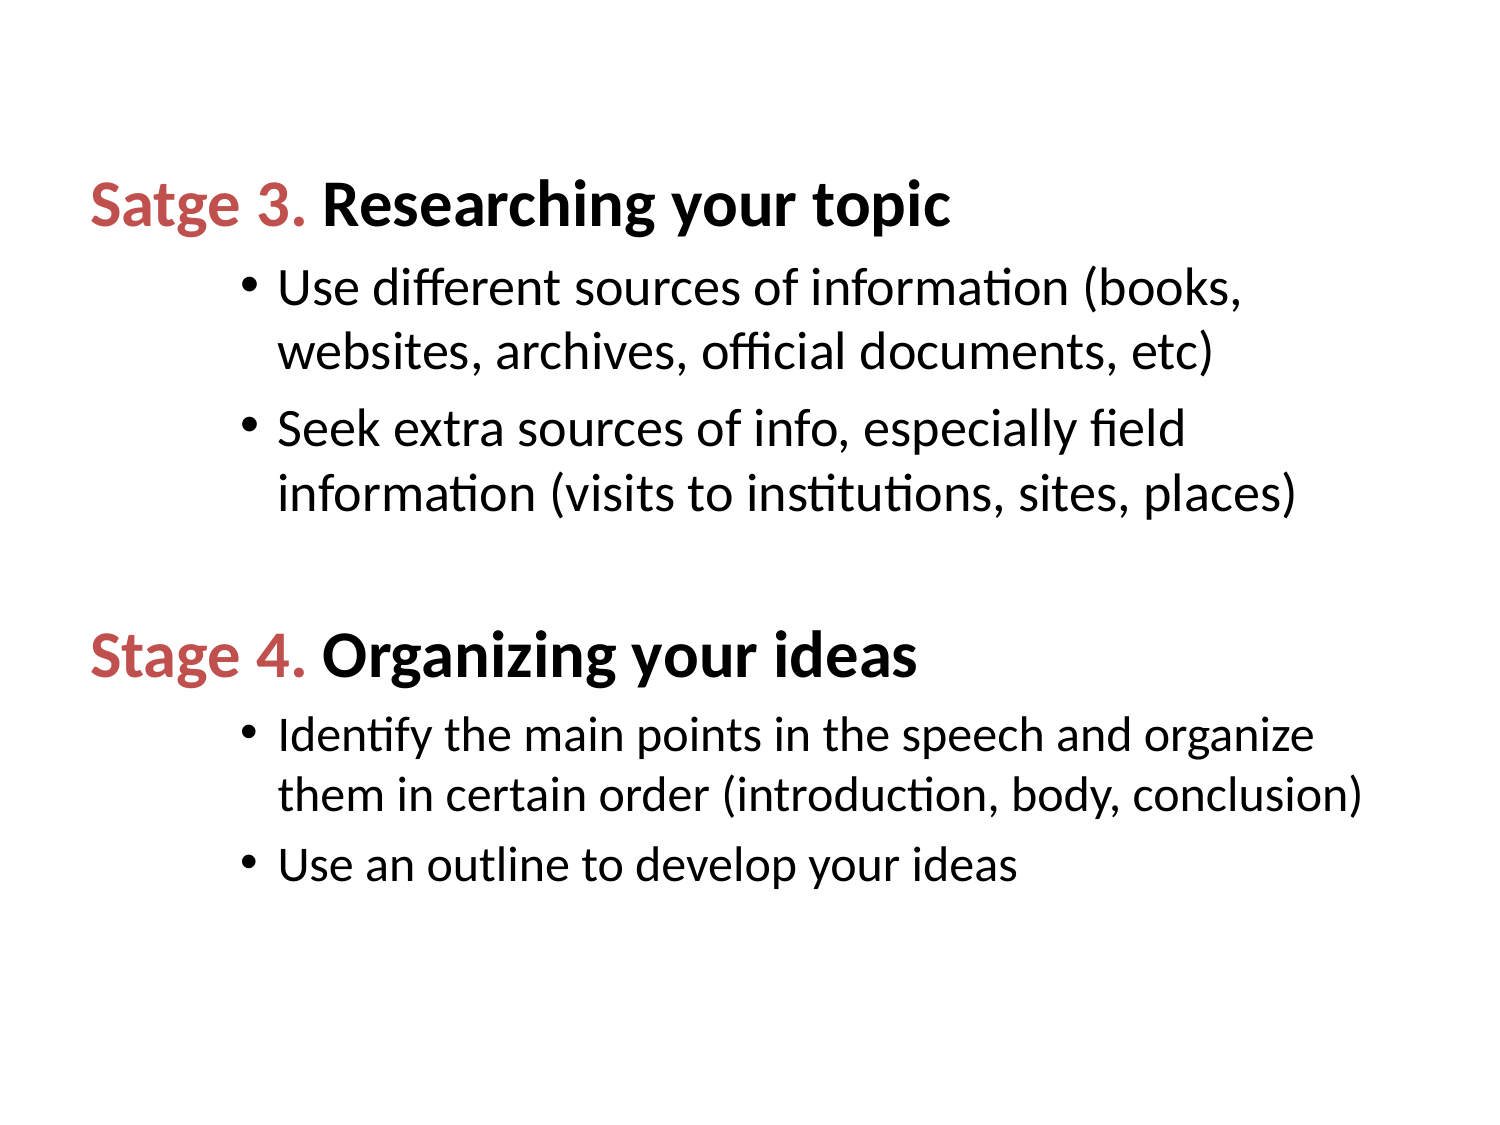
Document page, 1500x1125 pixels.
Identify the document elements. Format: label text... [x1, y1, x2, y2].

list Satge 3. Researching your topic Use different sources of information (books, websites, archives, official documents, etc) Seek extra sources of info, especially field information (visits to institutions, sites, places) Stage 4. Organizing your ideas Identify the main points in the speech and organize them in certain order (introduction, body, conclusion) Use an outline to develop your ideas [75, 152, 1425, 1055]
